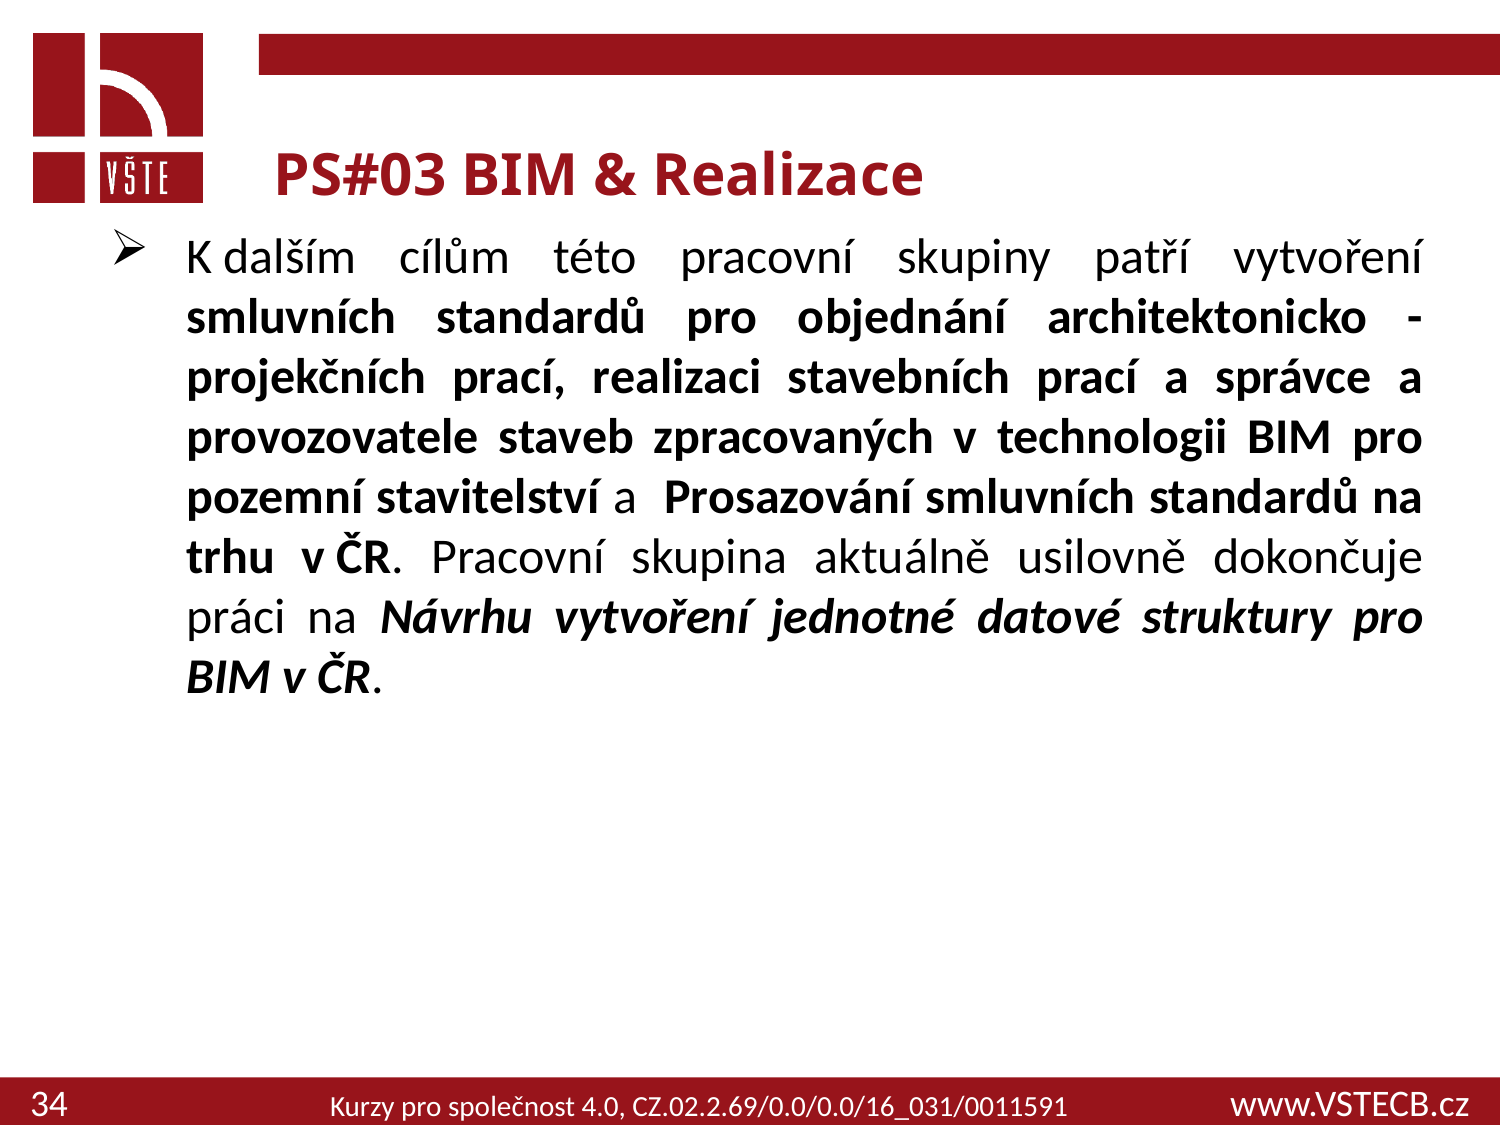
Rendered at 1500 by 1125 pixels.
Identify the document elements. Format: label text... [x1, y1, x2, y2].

title PS#03 BIM & Realizace [258, 76, 1500, 278]
picture [33, 33, 203, 203]
text_box 34 Kurzy pro společnost 4.0, CZ.02.2.69/0.0/0.0/16_031/0011591 www.VSTECB.cz [0, 1076, 1500, 1125]
text_box [258, 33, 1500, 76]
list K dalším cílům této pracovní skupiny patří vytvoření smluvních standardů pro objednání architektonicko - projekčních prací, realizaci stavebních prací a správce a provozovatele staveb zpracovaných v technologii BIM pro pozemní stavitelství a Prosazování smluvních standardů na trhu v ČR. Pracovní skupina aktuálně usilovně dokončuje práci na Návrhu vytvoření jednotné datové struktury pro BIM v ČR. [94, 216, 1439, 995]
